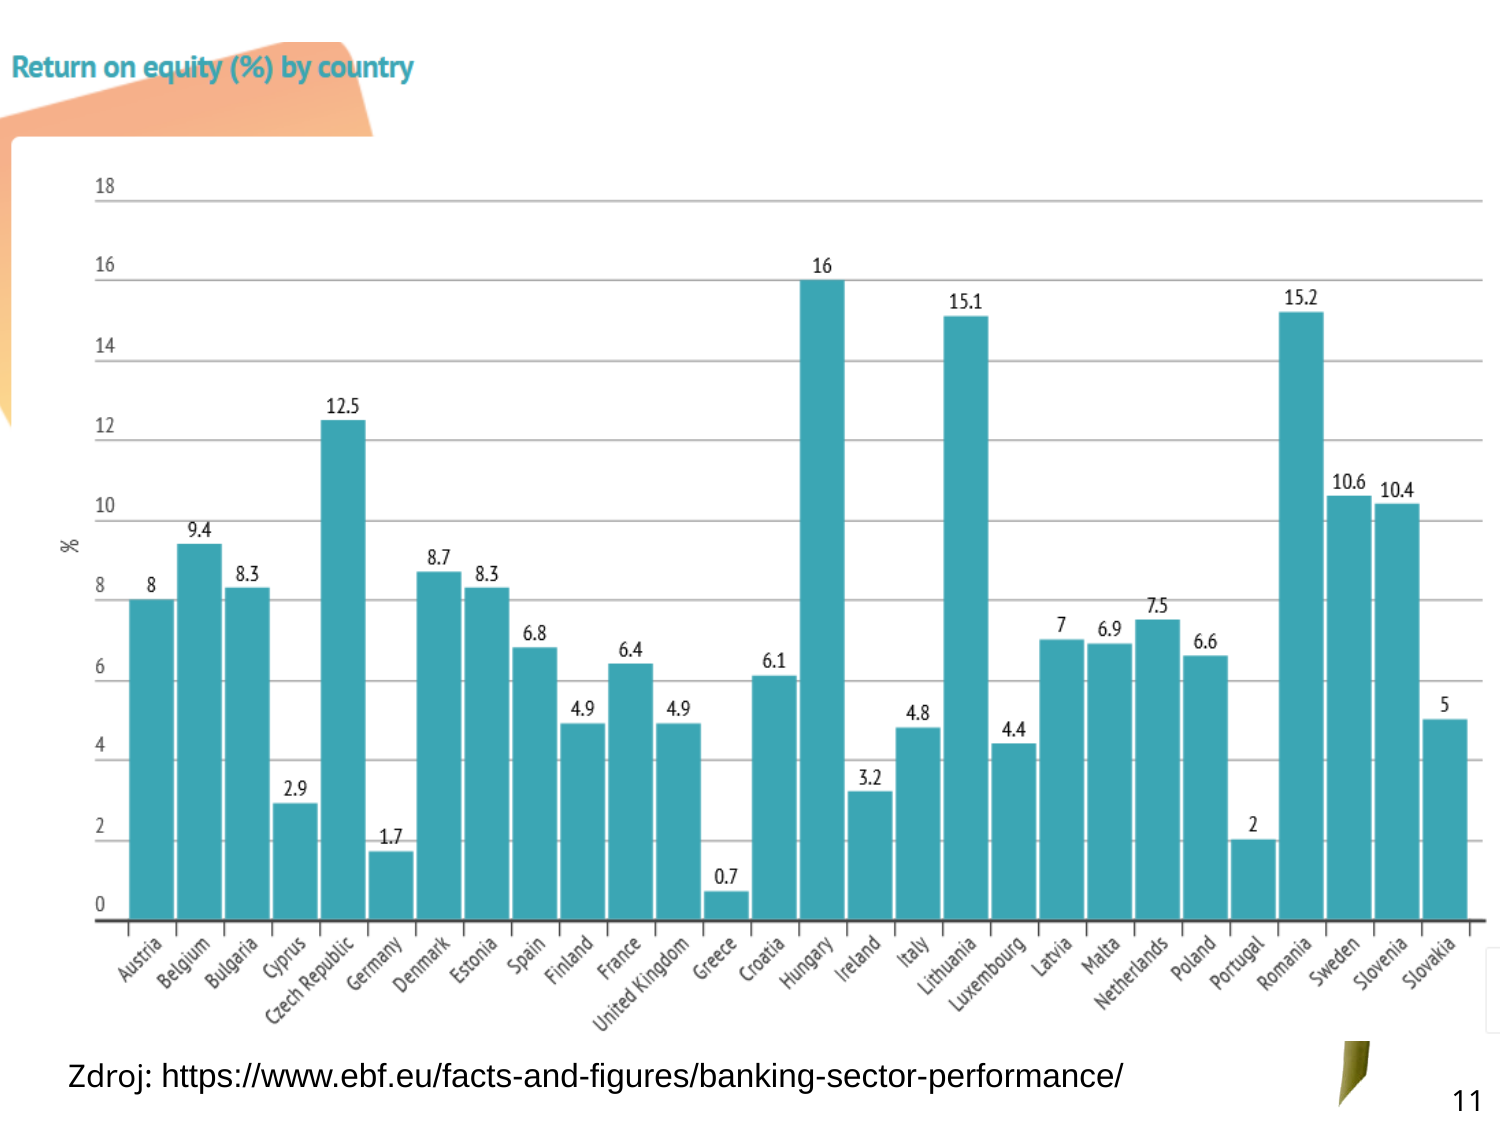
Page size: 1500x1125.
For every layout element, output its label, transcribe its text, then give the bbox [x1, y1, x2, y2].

picture [0, 42, 1500, 1074]
slide_number 11 [1471, 1074, 1500, 1125]
text_box Zdroj: https://www.ebf.eu/facts-and-figures/banking-sector-performance/ [53, 1049, 1471, 1125]
